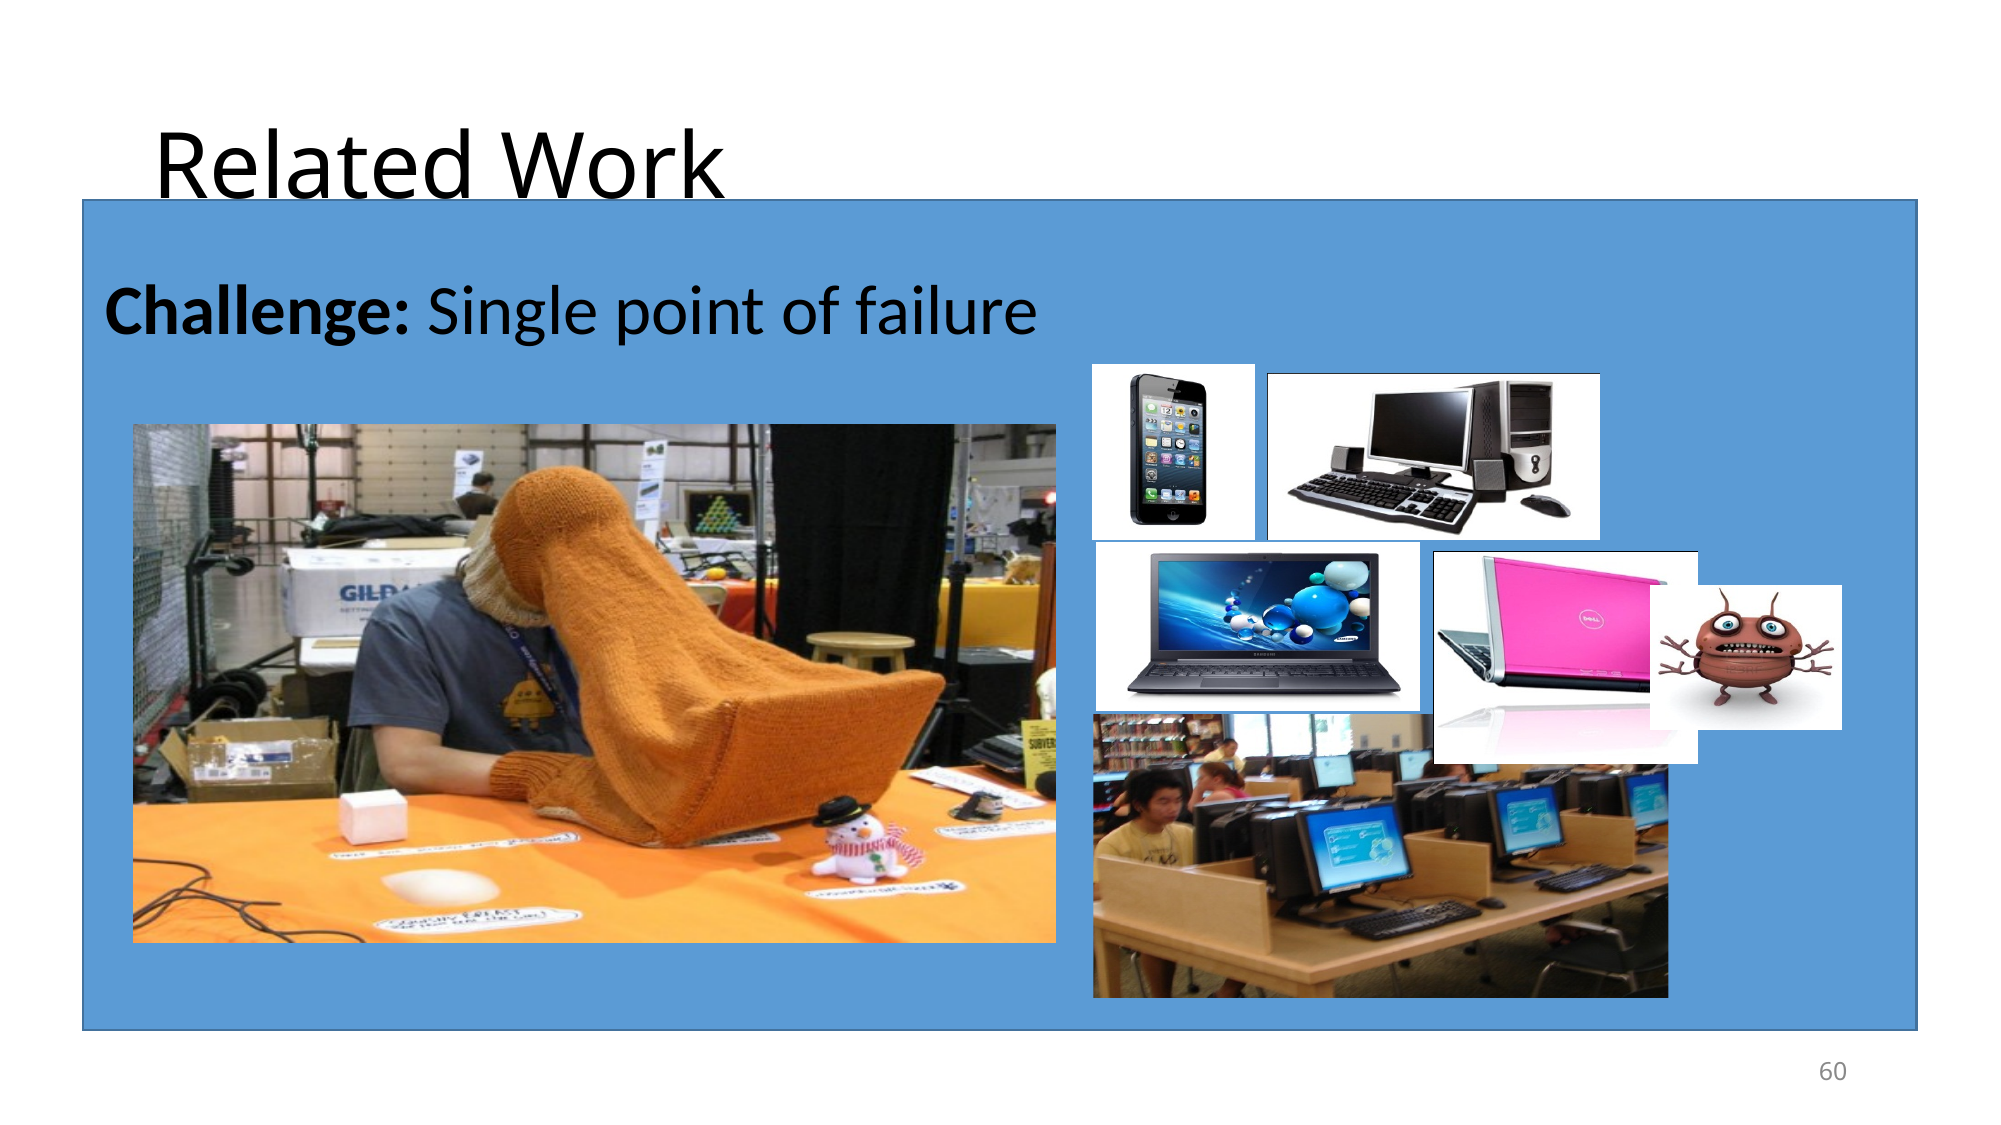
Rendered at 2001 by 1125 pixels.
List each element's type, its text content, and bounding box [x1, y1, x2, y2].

text_box Challenge: Single point of failure [90, 212, 1870, 400]
text_box [33, 0, 595, 276]
text_box [82, 199, 1918, 1031]
picture [116, 364, 1870, 1030]
slide_number 60 [1412, 1042, 1863, 1103]
title Related Work [595, 59, 1863, 199]
